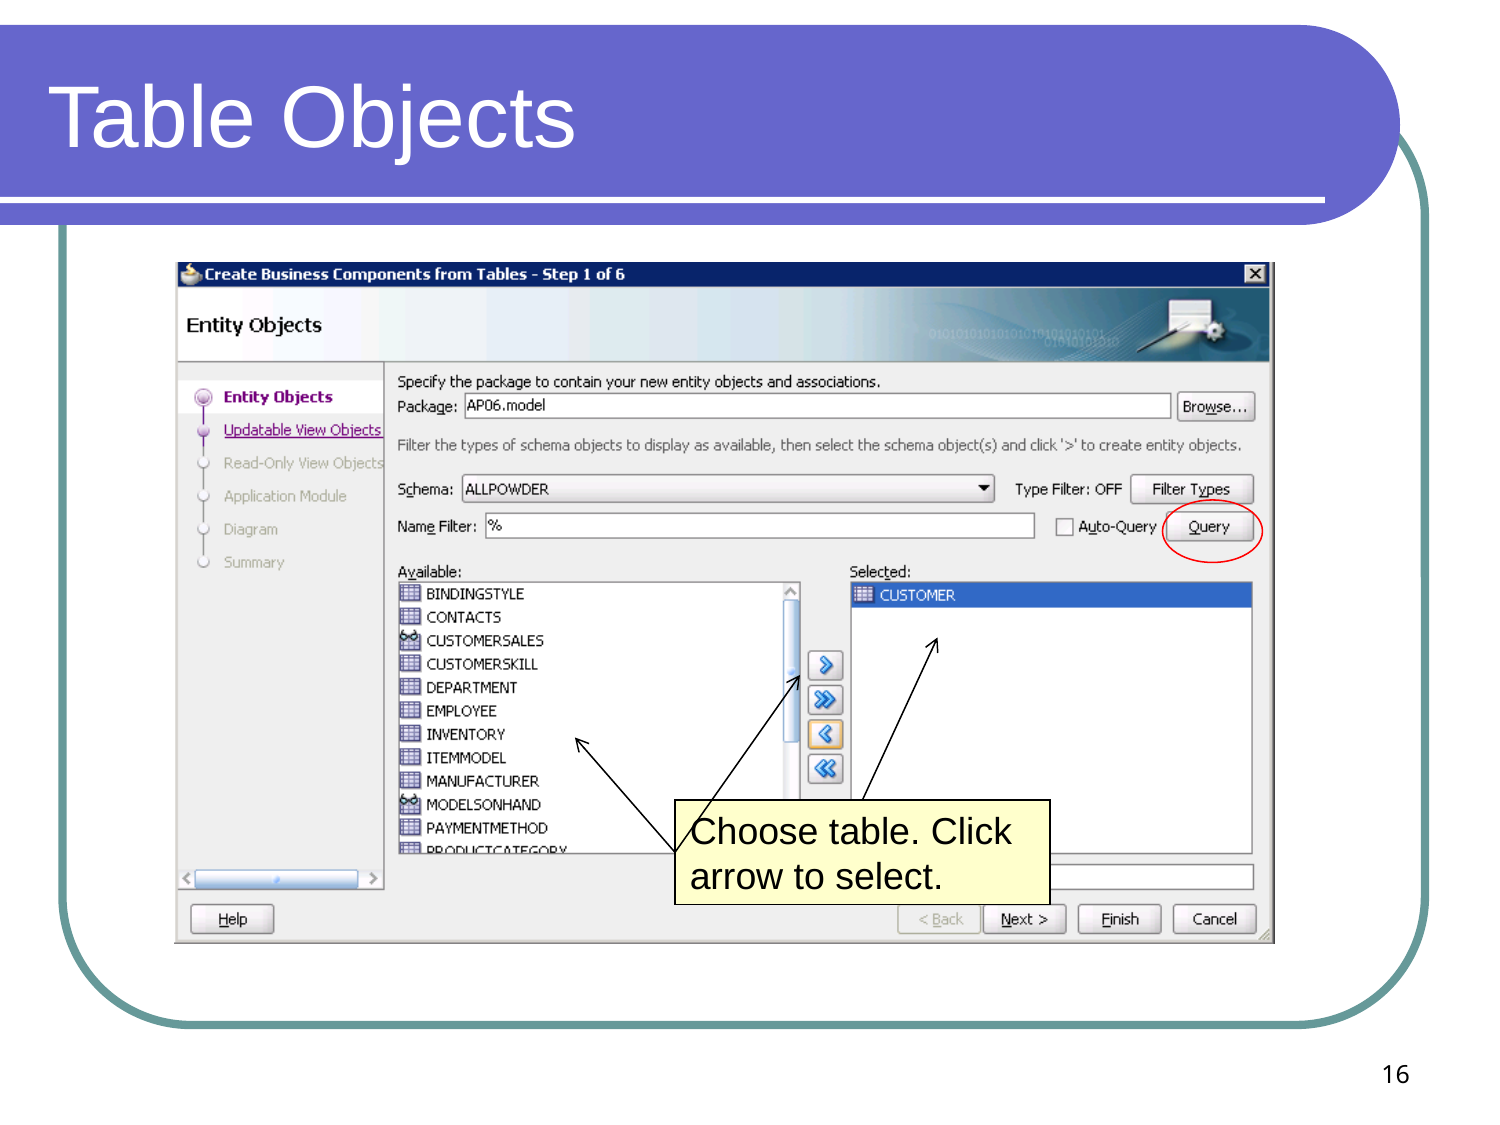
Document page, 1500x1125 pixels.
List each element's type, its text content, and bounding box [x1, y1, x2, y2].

picture [174, 262, 1275, 944]
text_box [574, 737, 669, 854]
slide_number 16 [1074, 1024, 1426, 1101]
title Table Objects [31, 37, 1348, 188]
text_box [674, 674, 801, 854]
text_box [818, 680, 982, 757]
